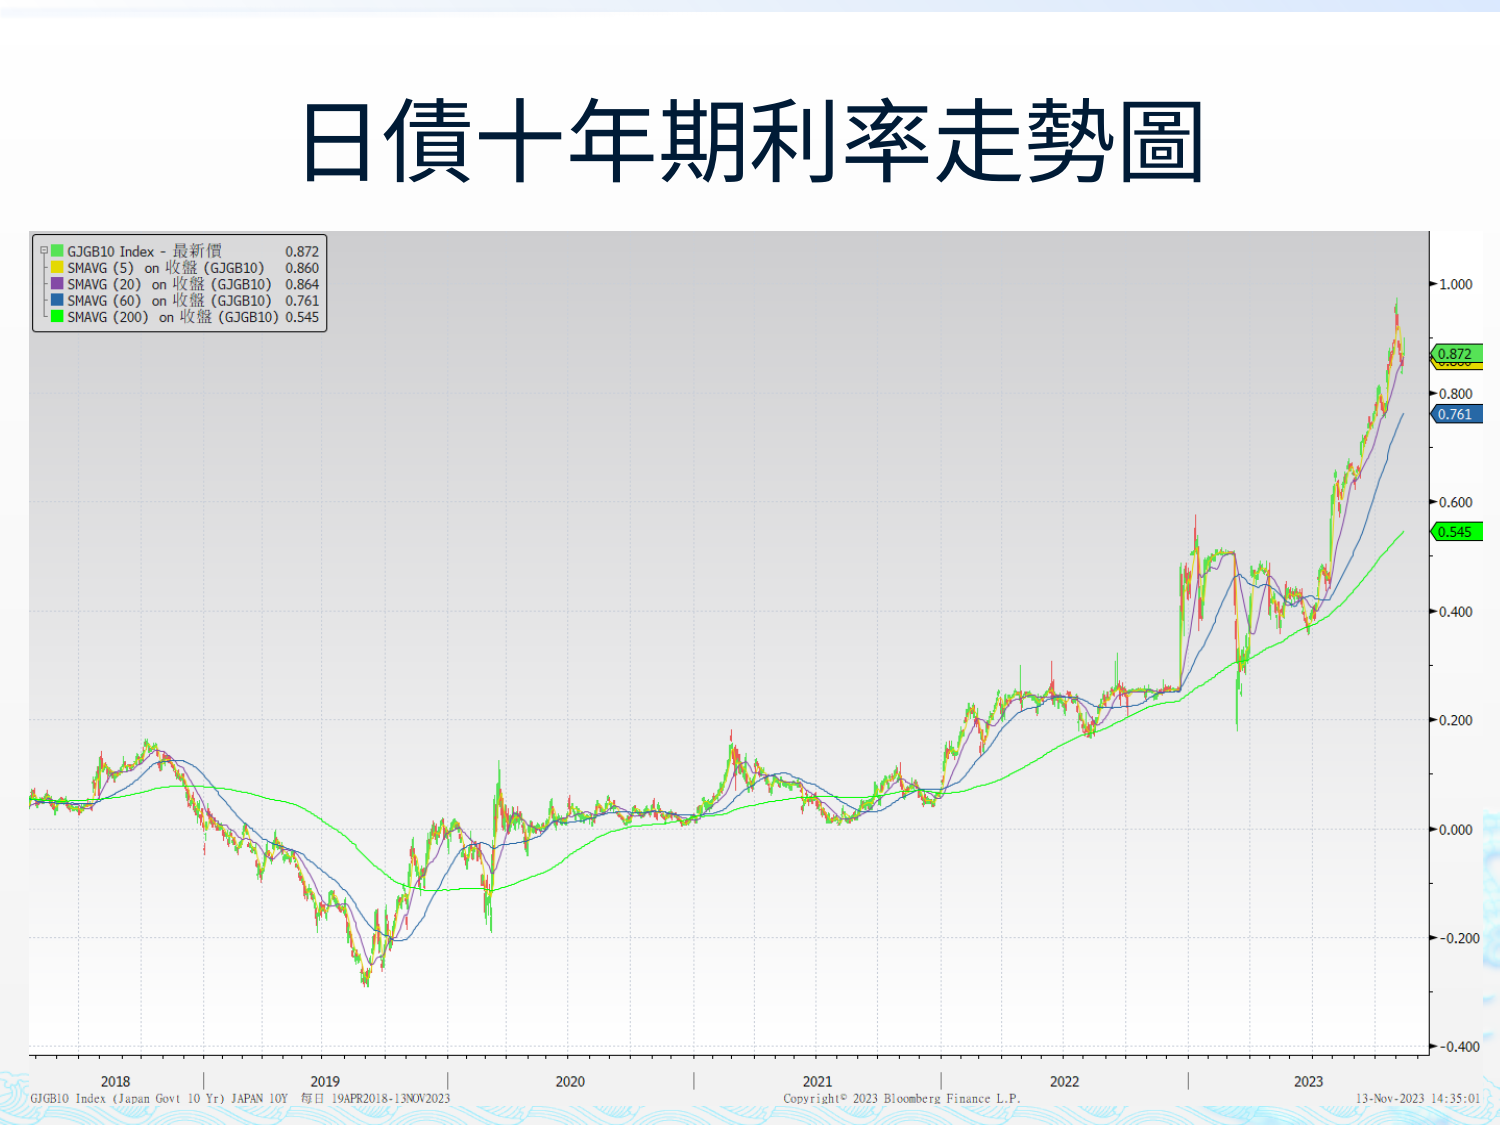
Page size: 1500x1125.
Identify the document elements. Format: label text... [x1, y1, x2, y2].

picture [28, 231, 1483, 1107]
title 日債十年期利率走勢圖 [75, 45, 1425, 231]
